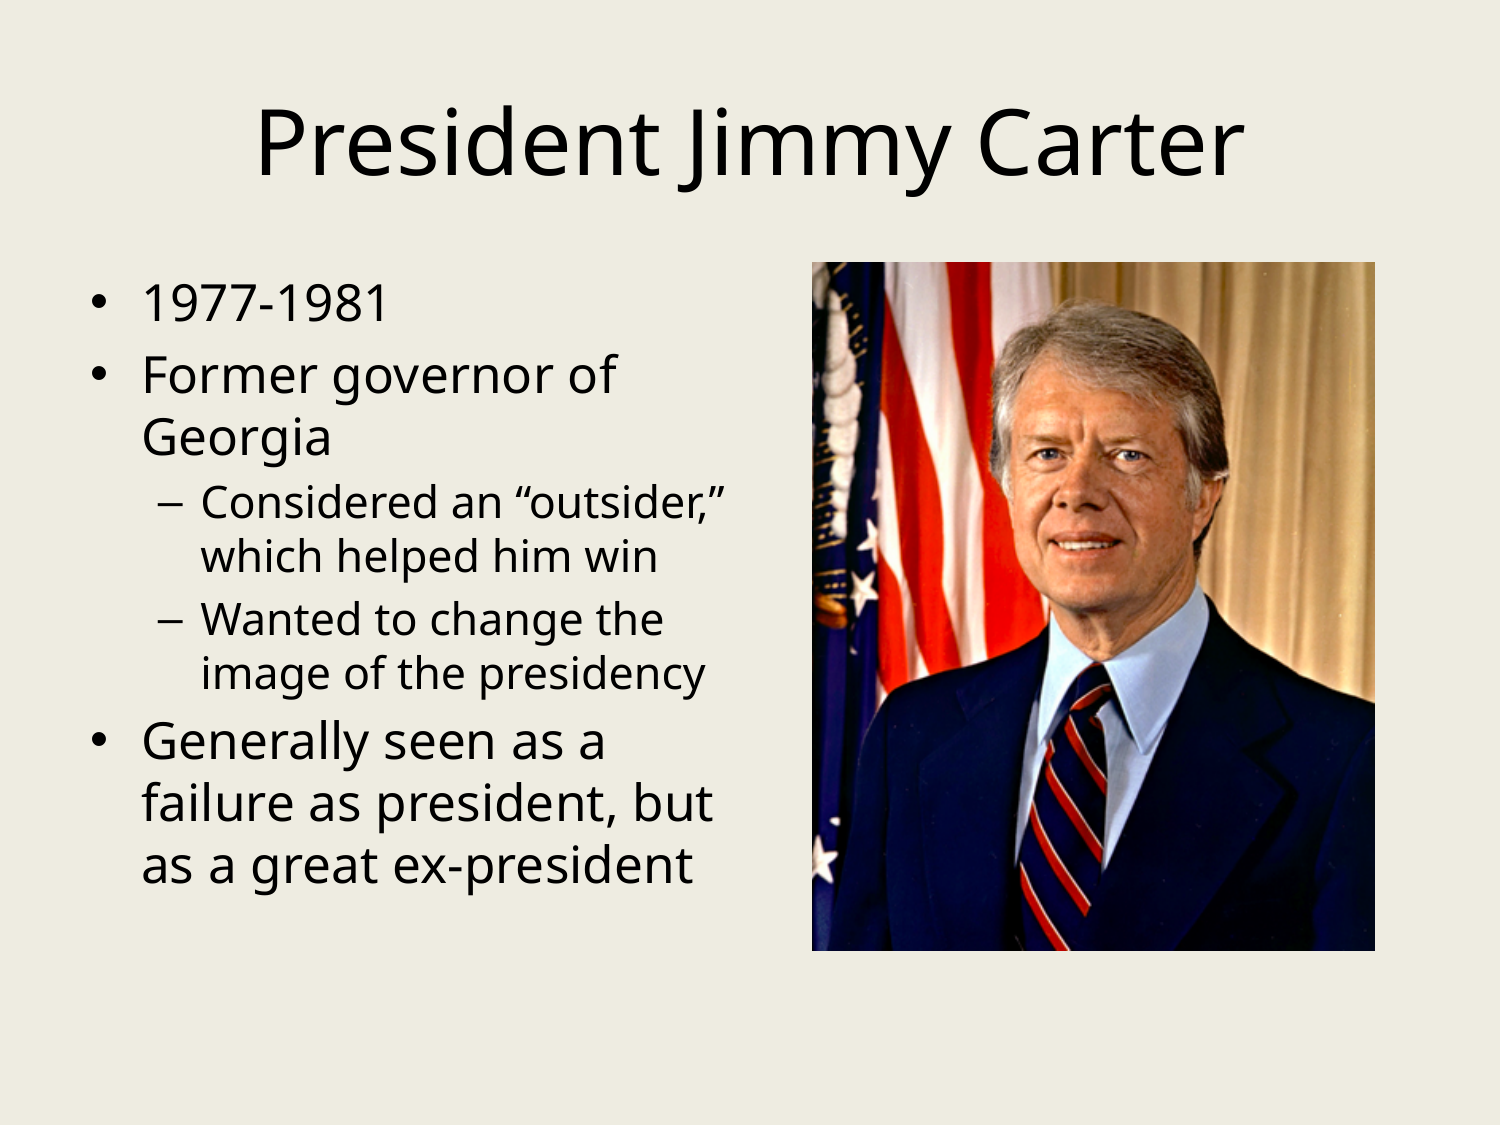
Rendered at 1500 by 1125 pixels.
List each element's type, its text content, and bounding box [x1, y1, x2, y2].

picture [812, 262, 1375, 951]
title President Jimmy Carter [75, 45, 1425, 233]
list 1977-1981 Former governor of Georgia Considered an “outsider,” which helped him win Wanted to change the image of the presidency Generally seen as a failure as president, but as a great ex-president [75, 262, 749, 1005]
